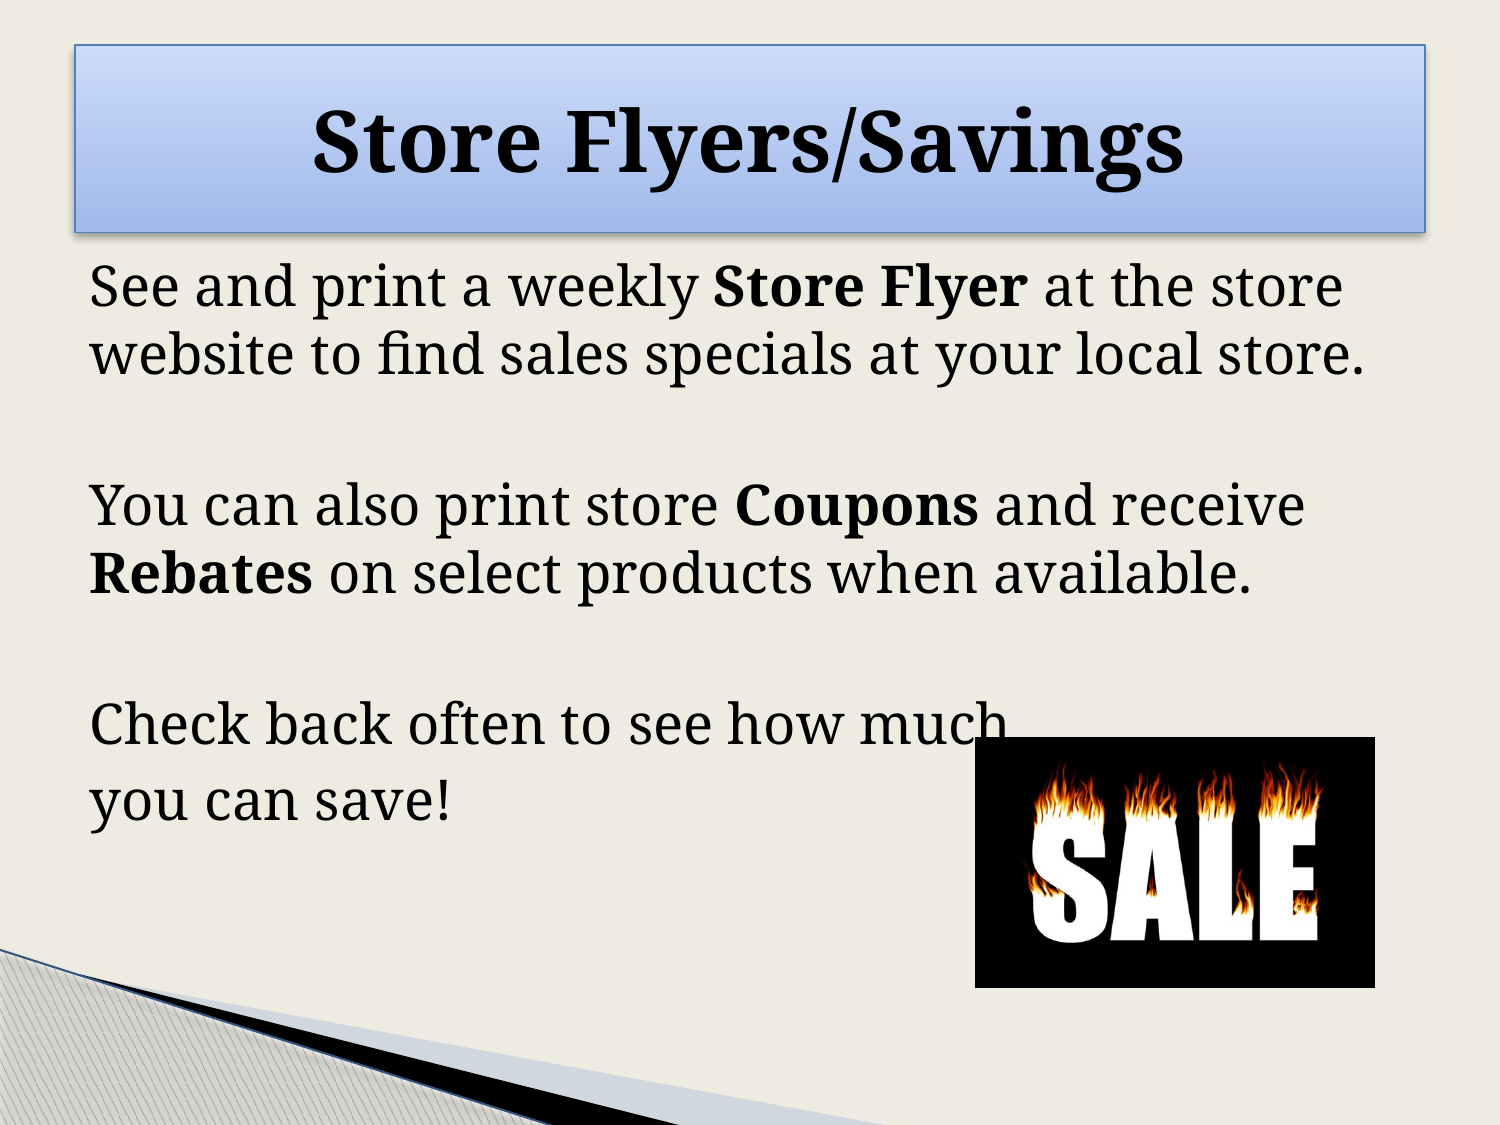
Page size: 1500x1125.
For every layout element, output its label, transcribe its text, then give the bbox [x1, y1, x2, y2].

title Store Flyers/Savings [74, 44, 1426, 233]
picture [974, 737, 1376, 989]
list See and print a weekly Store Flyer at the store website to find sales specials at your local store. You can also print store Coupons and receive Rebates on select products when available. Check back often to see how much you can save! [75, 243, 1425, 986]
